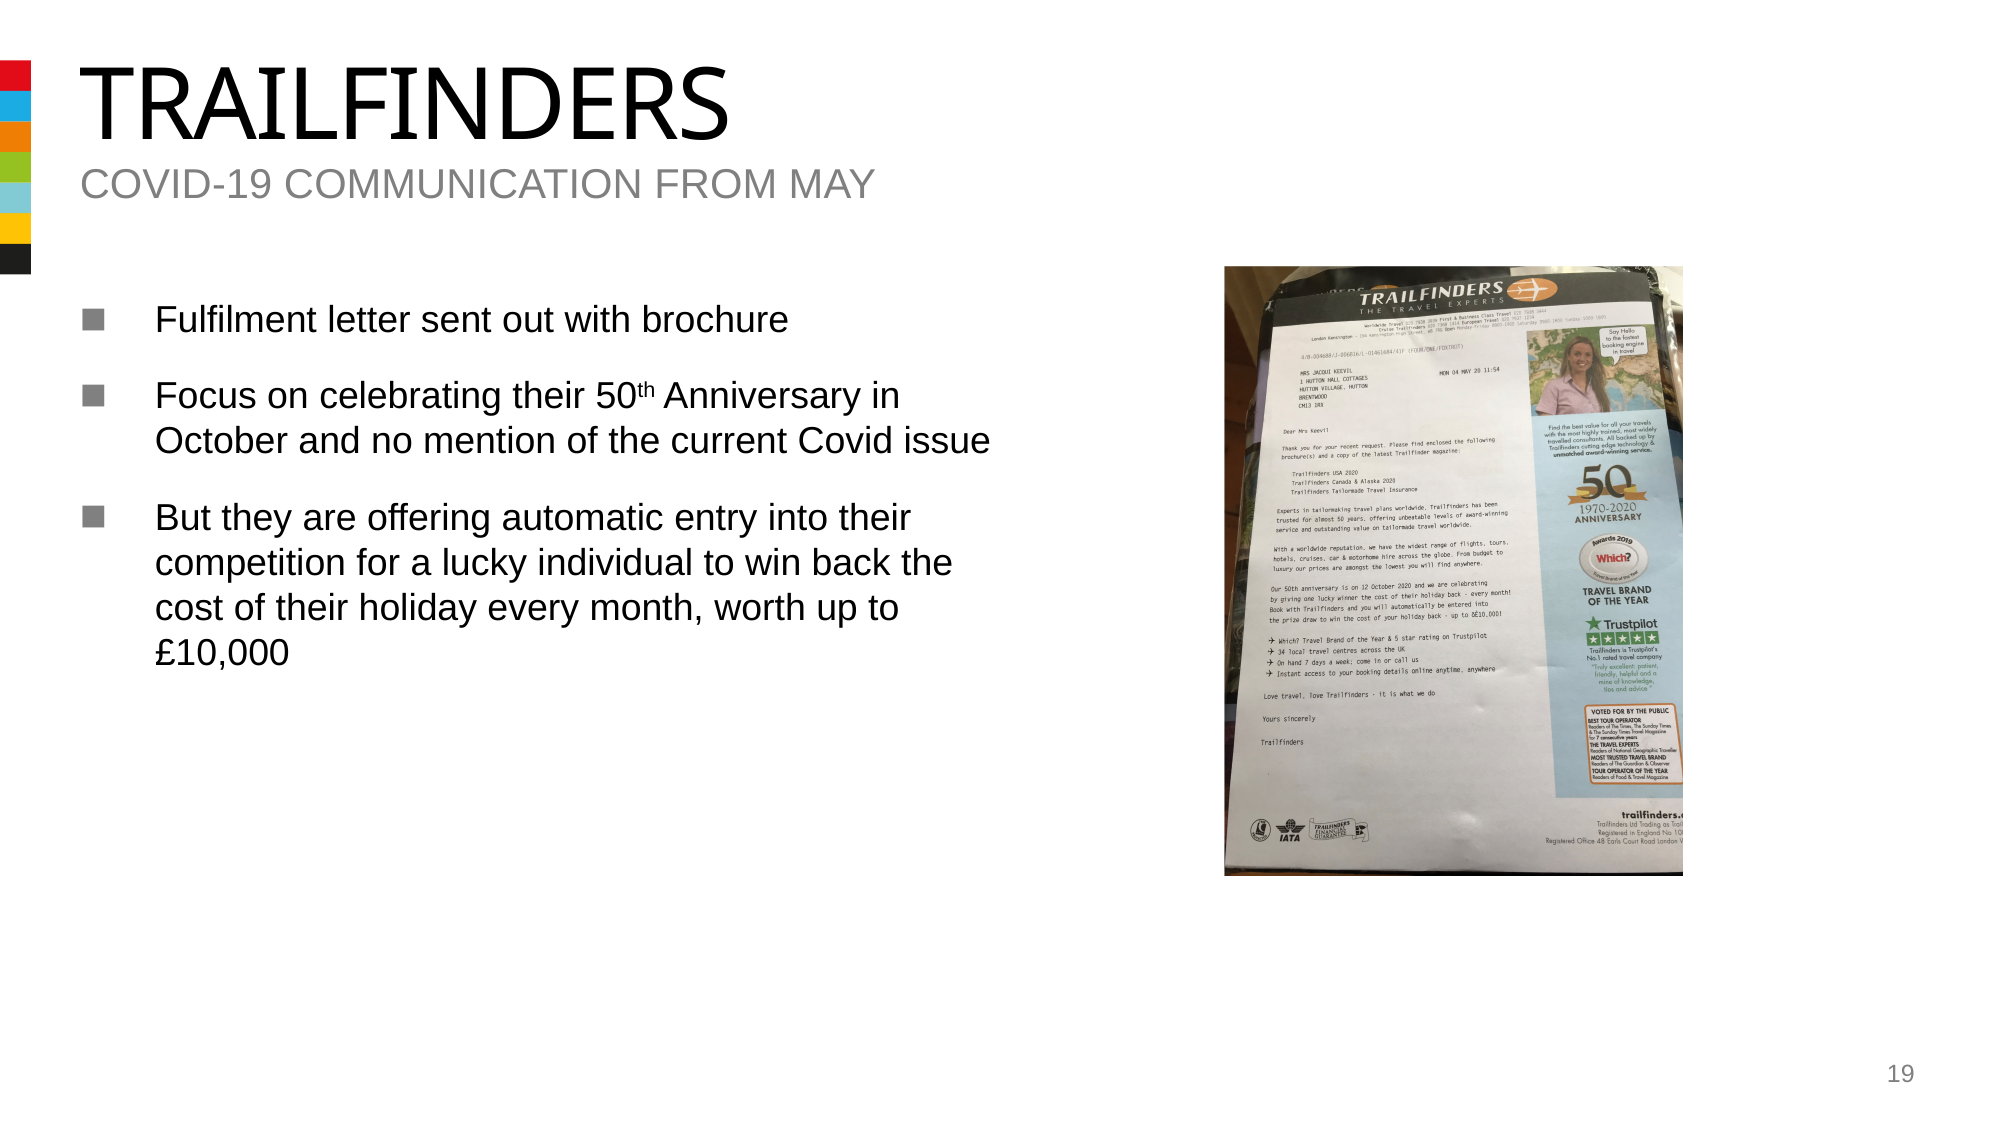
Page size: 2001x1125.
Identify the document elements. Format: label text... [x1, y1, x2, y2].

picture [1148, 267, 1759, 875]
list Fulfilment letter sent out with brochure Focus on celebrating their 50th Anniversary in October and no mention of the current Covid issue But they are offering automatic entry into their competition for a lucky individual to win back the cost of their holiday every month, worth up to £10,000 [79, 295, 1000, 1058]
list Covid-19 communication from may [79, 162, 1915, 207]
title Trailfinders [79, 67, 1910, 146]
slide_number 19 [1845, 1057, 1915, 1087]
